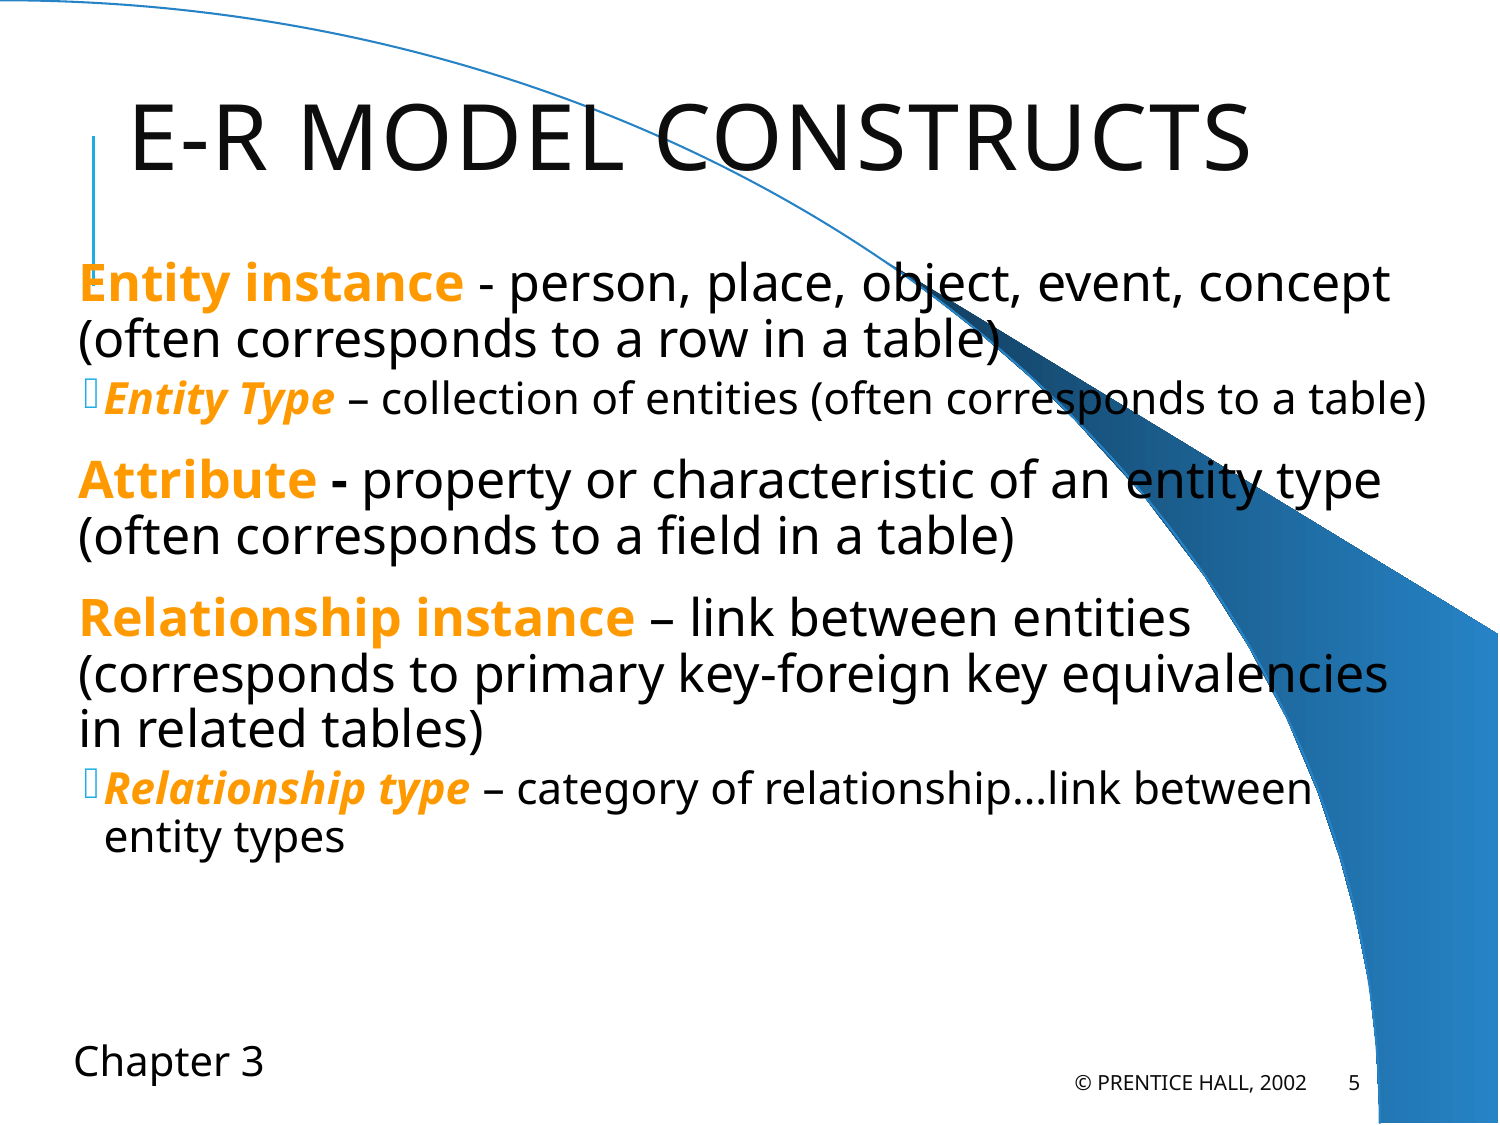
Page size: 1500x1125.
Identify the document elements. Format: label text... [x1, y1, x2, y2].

footer © Prentice Hall, 2002 [595, 1061, 1322, 1107]
slide_number 5 [1333, 1061, 1454, 1107]
title E-R Model Constructs [112, 50, 1388, 238]
list Entity instance - person, place, object, event, concept (often corresponds to a row in a table) Entity Type – collection of entities (often corresponds to a table) Attribute - property or characteristic of an entity type (often corresponds to a field in a table) Relationship instance – link between entities (corresponds to primary key-foreign key equivalencies in related tables) Relationship type – category of relationship…link between entity types [50, 249, 1450, 925]
